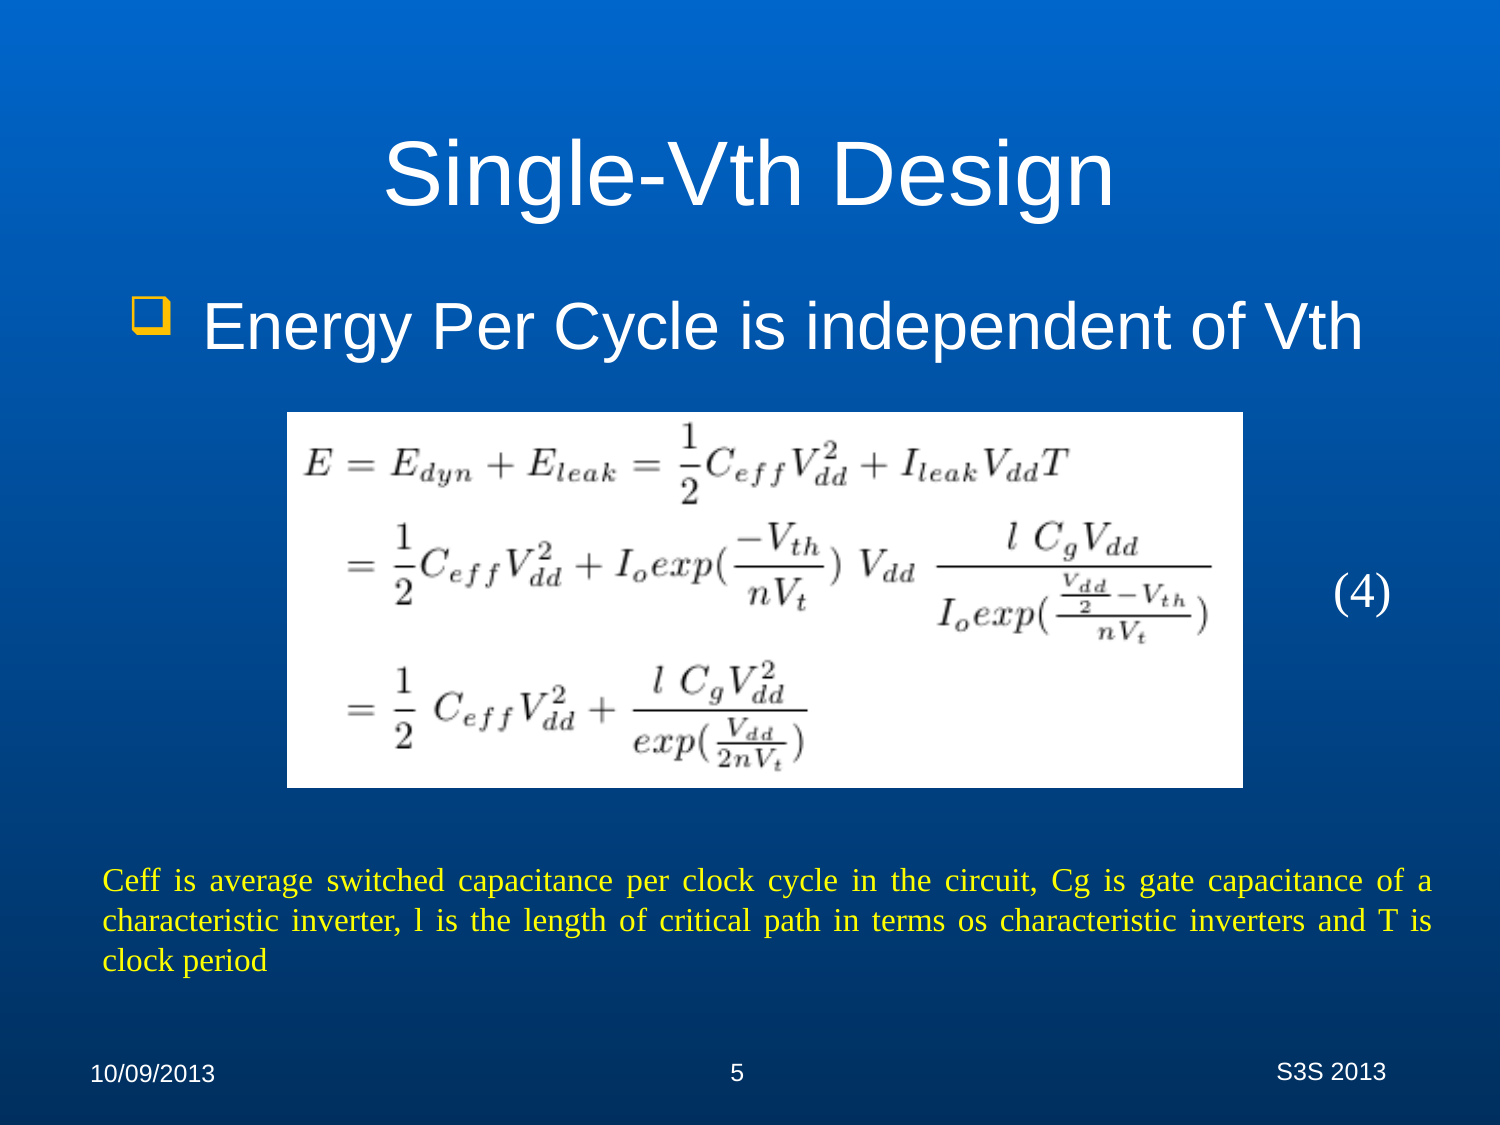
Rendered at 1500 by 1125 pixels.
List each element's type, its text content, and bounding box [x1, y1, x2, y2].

text_box (4) [1299, 549, 1425, 625]
list Energy Per Cycle is independent of Vth [112, 274, 1500, 888]
title Single-Vth Design [112, 74, 1388, 263]
text_box Ceff is average switched capacitance per clock cycle in the circuit, Cg is gate capacitance of a characteristic inverter, l is the length of critical path in terms os characteristic inverters and T is clock period [87, 851, 1450, 986]
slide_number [75, 1042, 425, 1103]
slide_number 5 [562, 1042, 913, 1102]
picture [287, 412, 1243, 788]
footer S3S 2013 [1187, 1037, 1477, 1105]
